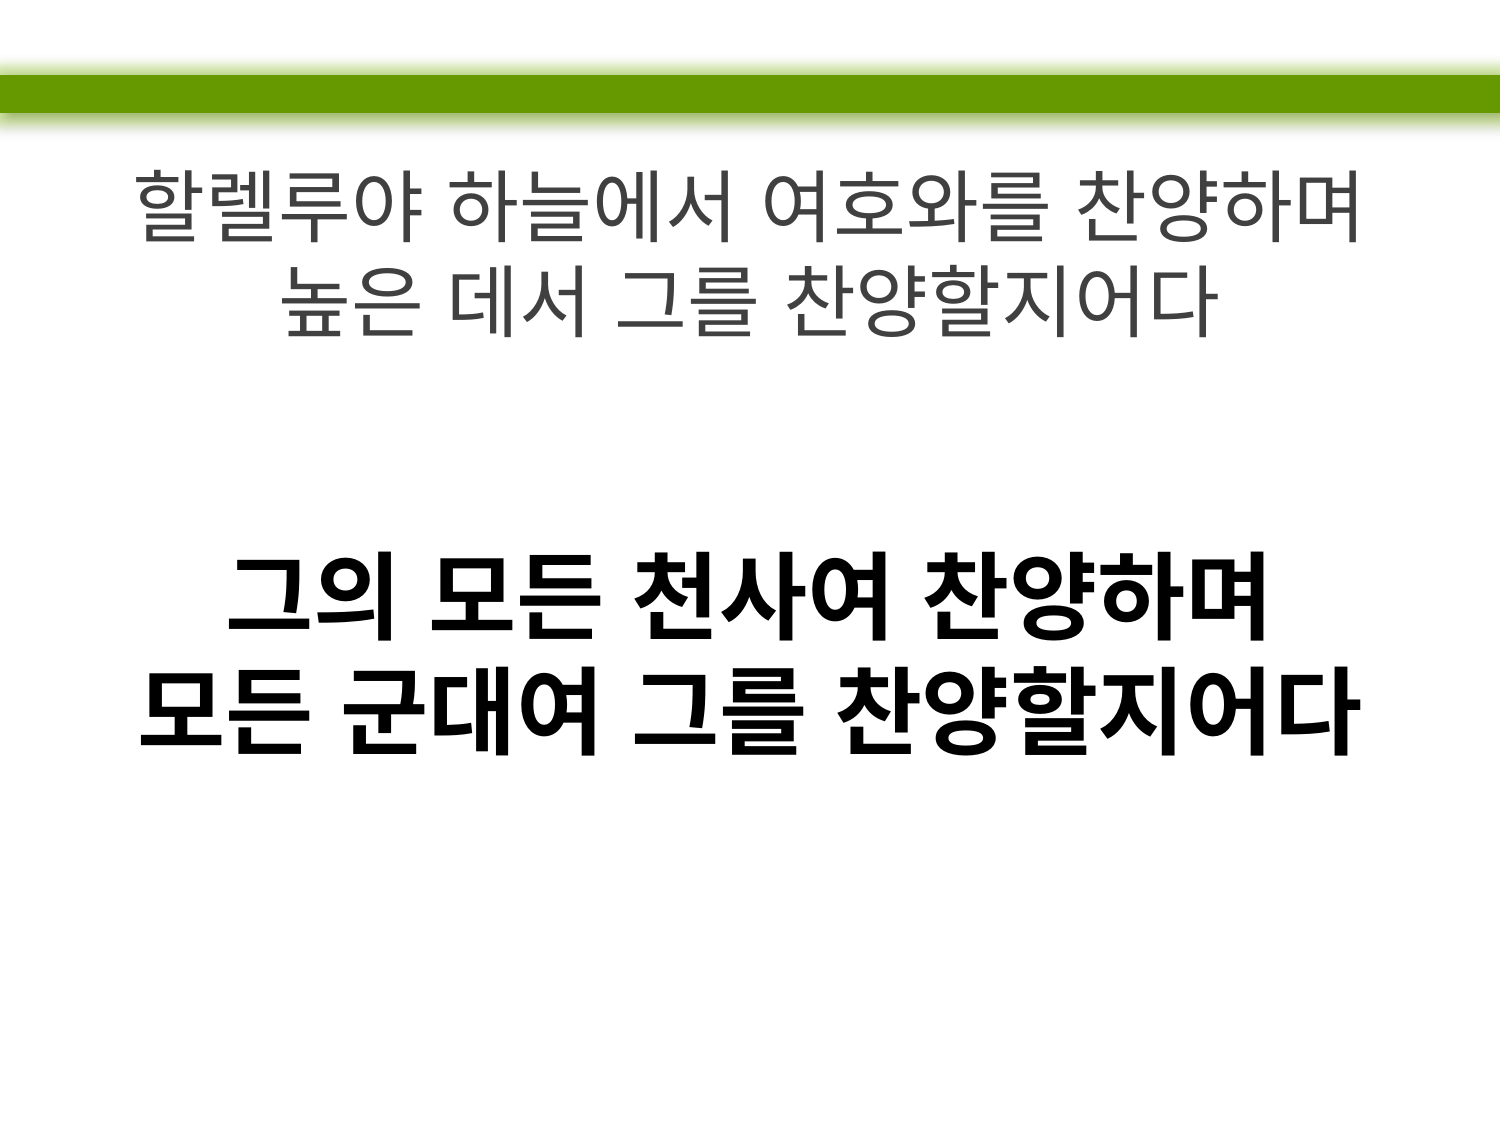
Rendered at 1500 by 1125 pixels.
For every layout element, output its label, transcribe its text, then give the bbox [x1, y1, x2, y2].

text_box [0, 75, 1500, 113]
text_box 그의 모든 천사여 찬양하며 모든 군대여 그를 찬양할지어다 [0, 529, 1500, 775]
text_box 할렐루야 하늘에서 여호와를 찬양하며 높은 데서 그를 찬양할지어다 [0, 149, 1500, 355]
